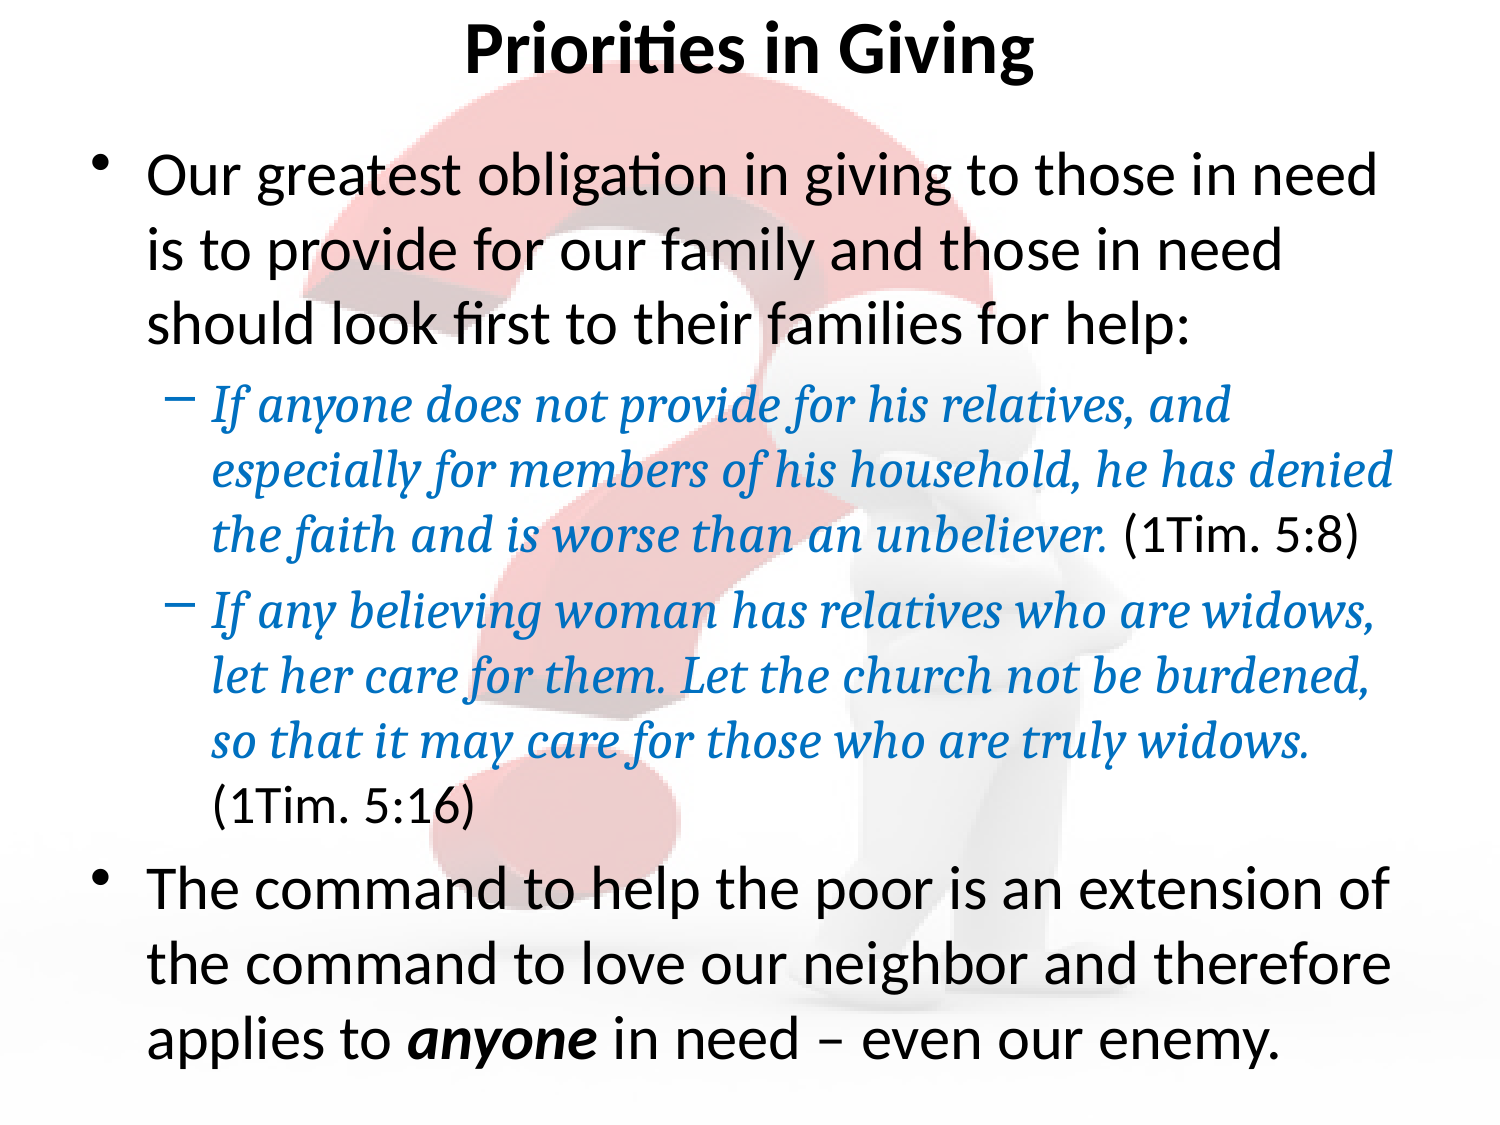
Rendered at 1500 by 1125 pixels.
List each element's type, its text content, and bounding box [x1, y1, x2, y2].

list Our greatest obligation in giving to those in need is to provide for our family and those in need should look first to their families for help: If anyone does not provide for his relatives, and especially for members of his household, he has denied the faith and is worse than an unbeliever. (1Tim. 5:8) If any believing woman has relatives who are widows, let her care for them. Let the church not be burdened, so that it may care for those who are truly widows. (1Tim. 5:16) The command to help the poor is an extension of the command to love our neighbor and therefore applies to anyone in need – even our enemy. [74, 124, 1426, 1125]
title Priorities in Giving [0, 0, 1500, 88]
